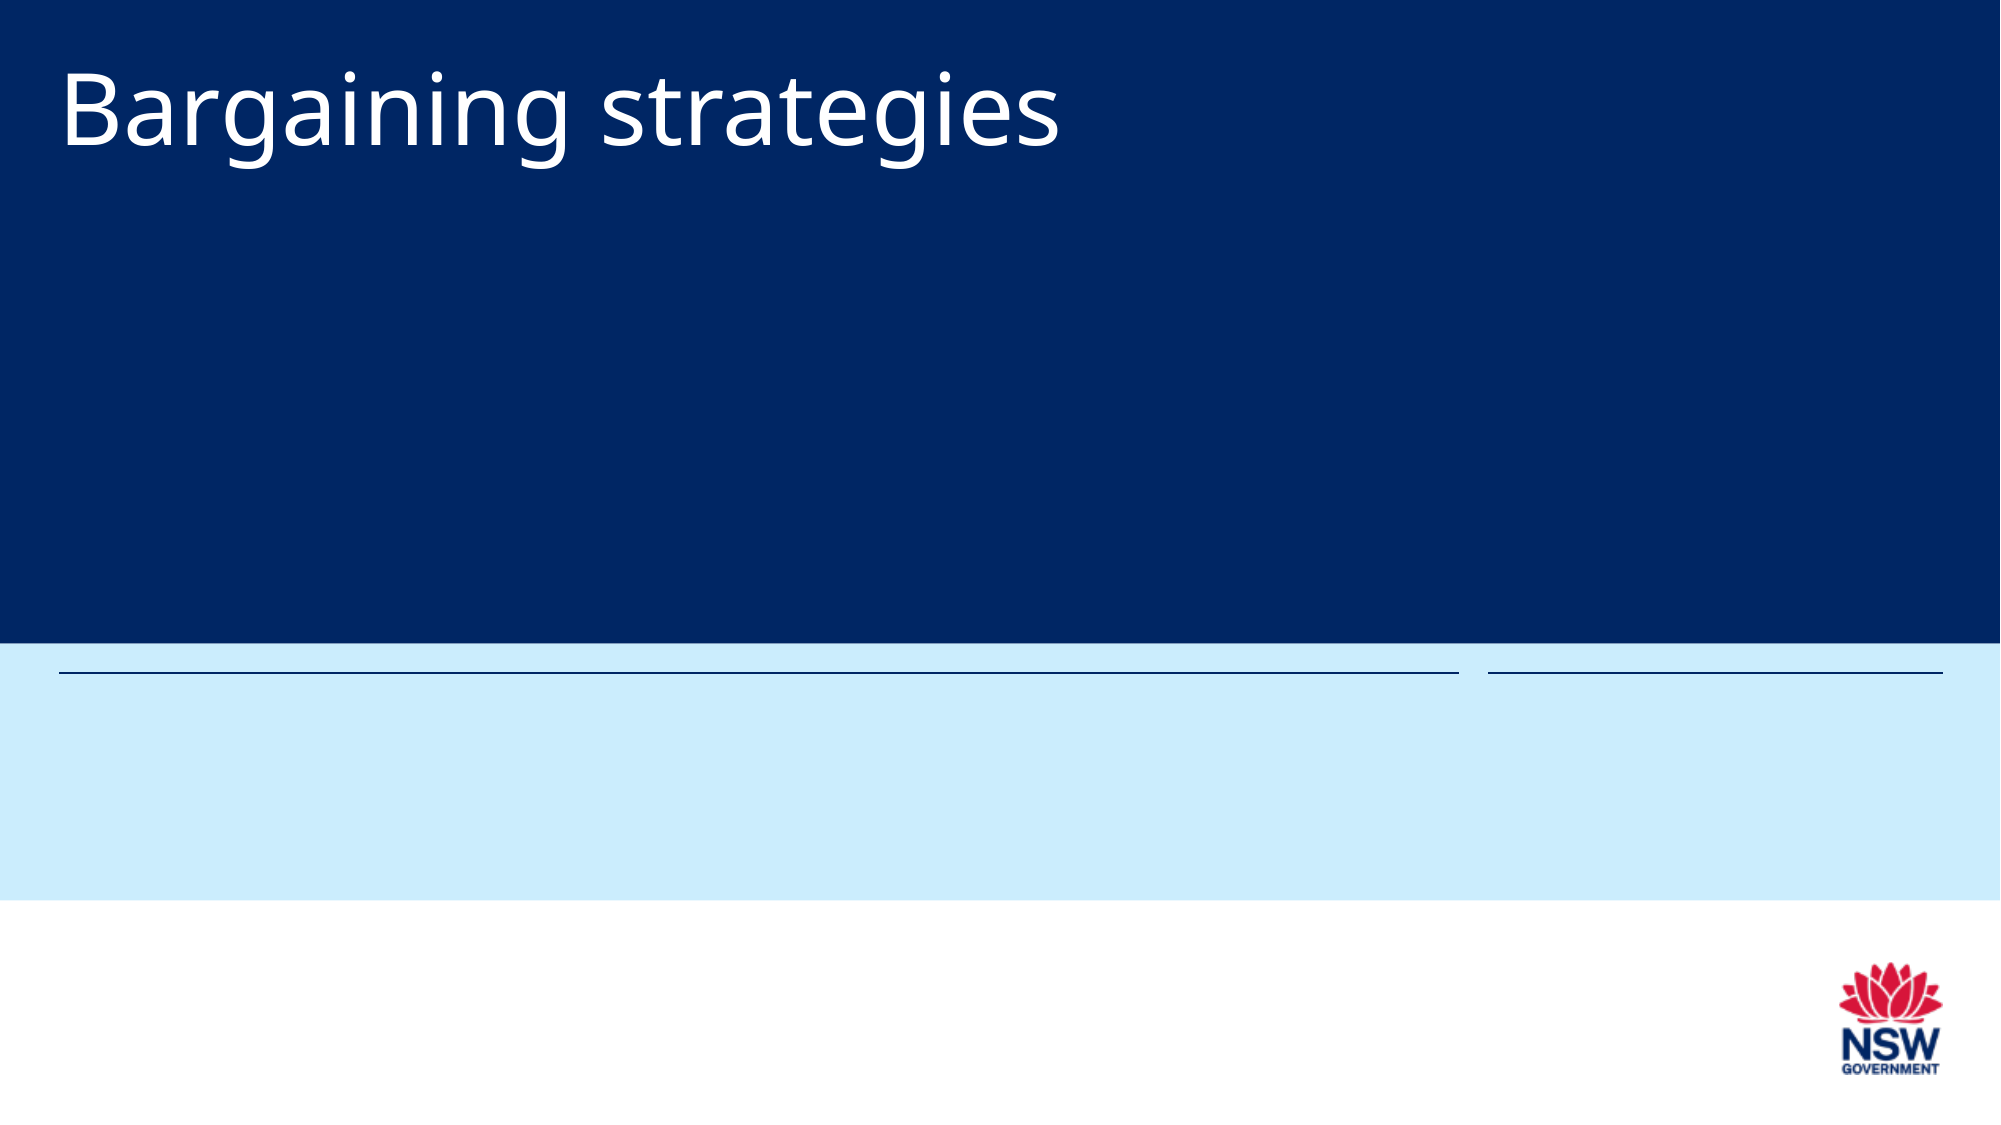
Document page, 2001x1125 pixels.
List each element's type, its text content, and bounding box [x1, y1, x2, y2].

picture [1839, 962, 1943, 1075]
title Bargaining strategies [59, 59, 1943, 473]
